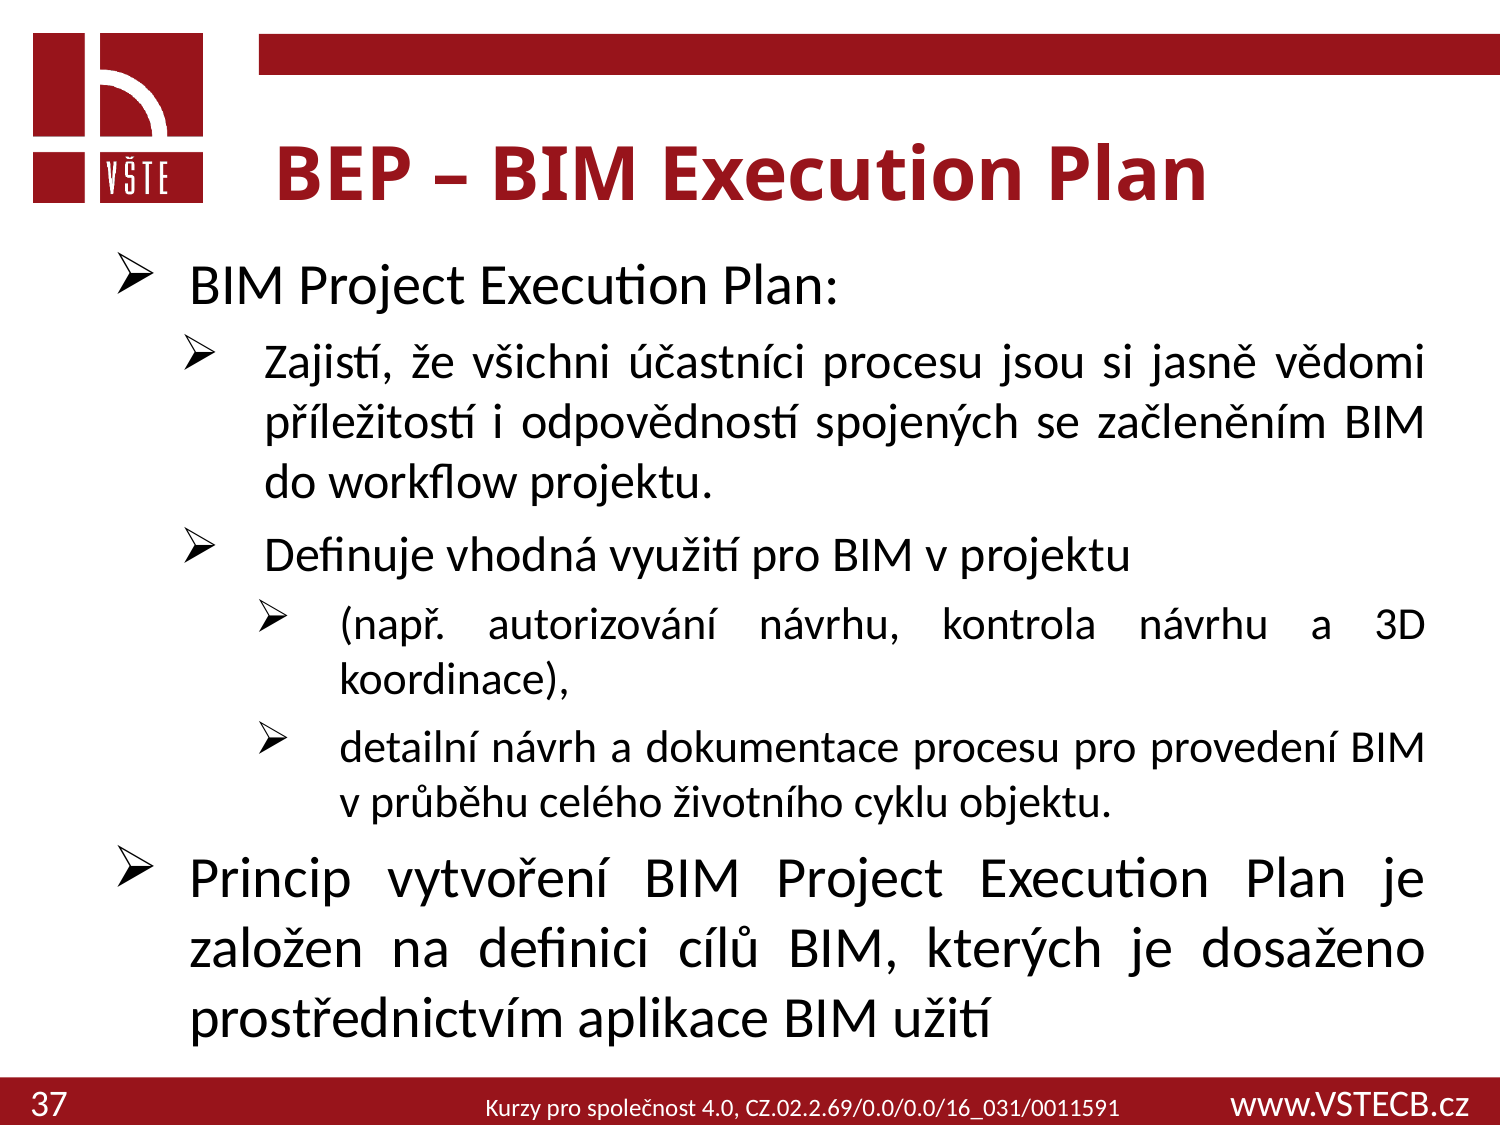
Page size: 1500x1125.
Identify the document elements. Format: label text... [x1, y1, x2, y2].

title BEP – BIM Execution Plan [258, 76, 1500, 278]
text_box 37 Kurzy pro společnost 4.0, CZ.02.2.69/0.0/0.0/16_031/0011591 www.VSTECB.cz [0, 1076, 1500, 1125]
list BIM Project Execution Plan: Zajistí, že všichni účastníci procesu jsou si jasně vědomi příležitostí i odpovědností spojených se začleněním BIM do workflow projektu. Definuje vhodná využití pro BIM v projektu (např. autorizování návrhu, kontrola návrhu a 3D koordinace), detailní návrh a dokumentace procesu pro provedení BIM v průběhu celého životního cyklu objektu. Princip vytvoření BIM Project Execution Plan je založen na definici cílů BIM, kterých je dosaženo prostřednictvím aplikace BIM užití [97, 238, 1442, 1017]
picture [33, 33, 203, 203]
text_box [258, 33, 1500, 76]
